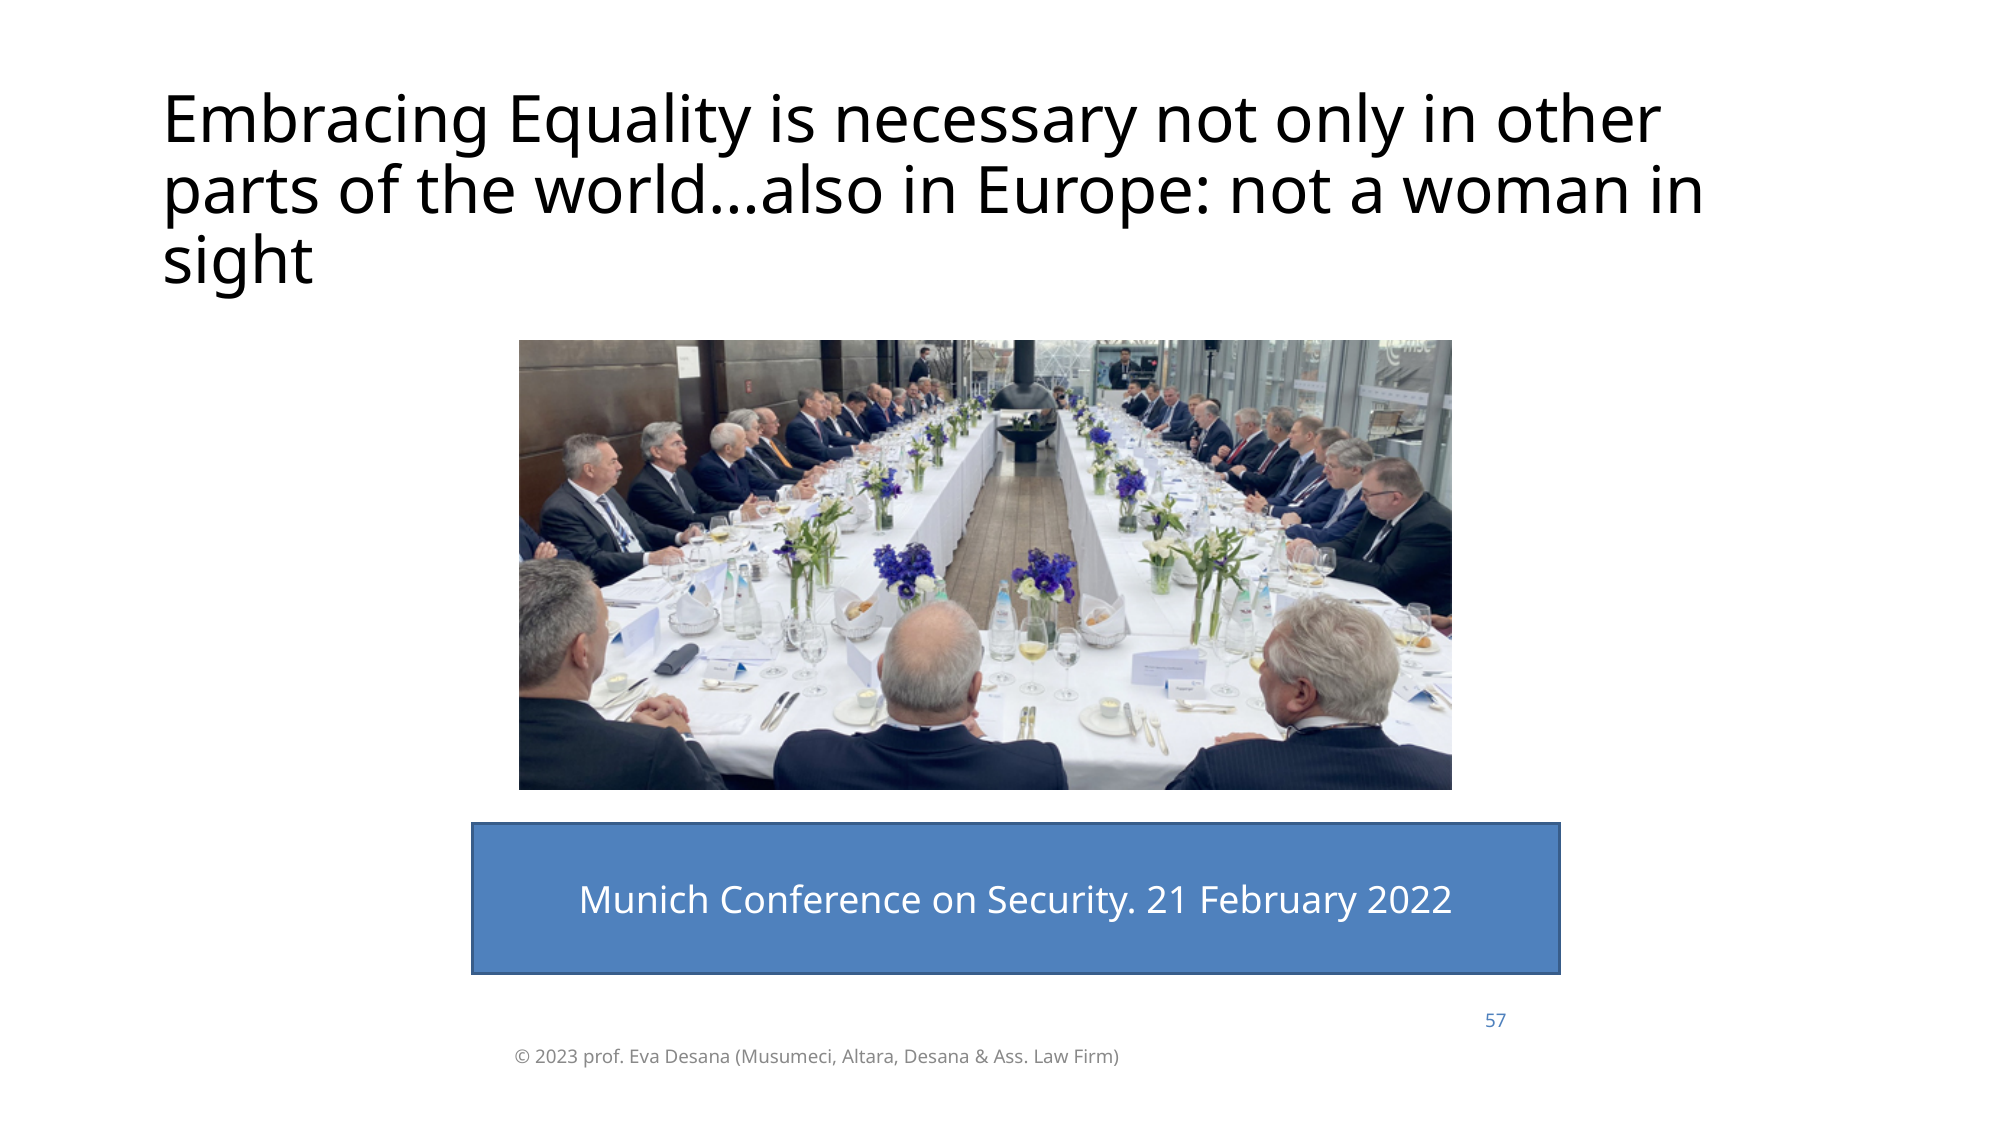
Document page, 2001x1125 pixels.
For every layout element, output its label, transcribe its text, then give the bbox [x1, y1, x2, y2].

text_box Munich Conference on Security. 21 February 2022 [472, 823, 1560, 974]
picture [519, 340, 1452, 790]
text_box 57 [1409, 991, 1522, 1051]
text_box © 2023 prof. Eva Desana (Musumeci, Altara, Desana & Ass. Law Firm) [499, 1025, 1533, 1086]
title Embracing Equality is necessary not only in other parts of the world…also in Europe: not a woman in sight [147, 78, 1765, 307]
